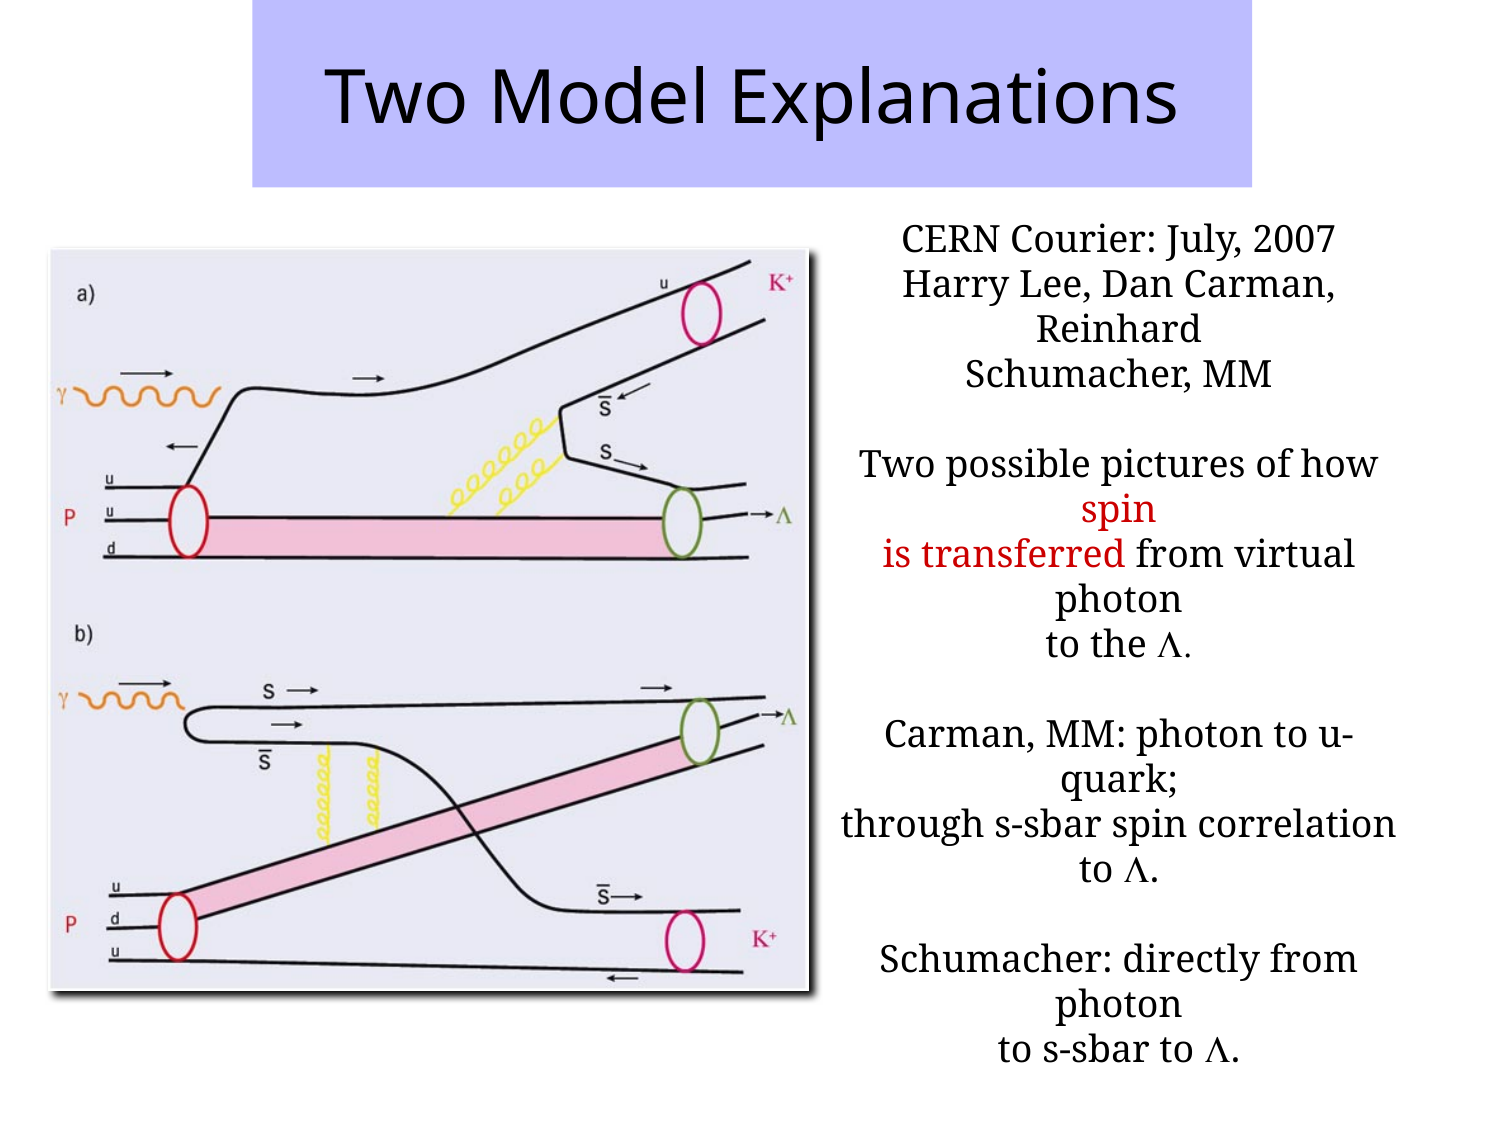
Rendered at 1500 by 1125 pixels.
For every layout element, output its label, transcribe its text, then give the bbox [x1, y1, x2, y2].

title Two Model Explanations [252, 0, 1253, 188]
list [48, 247, 809, 991]
text_box CERN Courier: July, 2007 Harry Lee, Dan Carman, Reinhard Schumacher, MM Two possible pictures of how spin is transferred from virtual photon to the L. Carman, MM: photon to u-quark; through s-sbar spin correlation to L. Schumacher: directly from photon to s-sbar to L. Problem: both consistent with data! How (else) to distinguish models? [816, 207, 1422, 1125]
